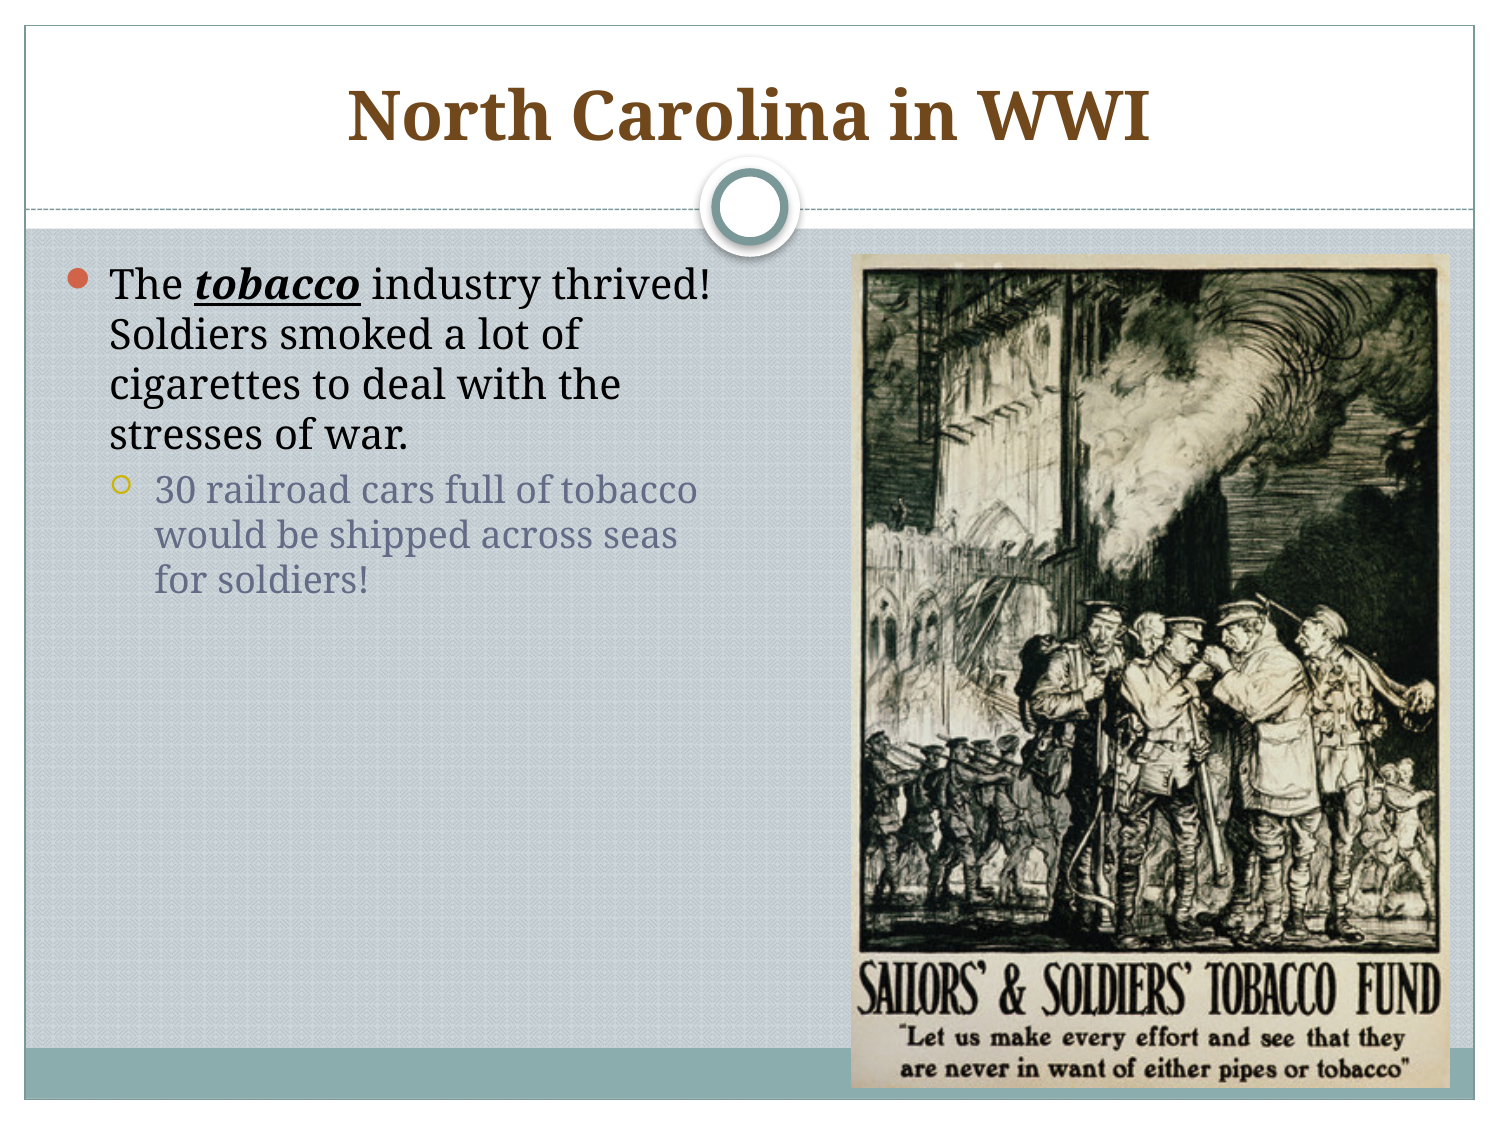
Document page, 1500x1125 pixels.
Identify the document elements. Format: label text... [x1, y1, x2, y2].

list The tobacco industry thrived! Soldiers smoked a lot of cigarettes to deal with the stresses of war. 30 railroad cars full of tobacco would be shipped across seas for soldiers! [49, 250, 751, 1001]
picture [851, 254, 1451, 1088]
title North Carolina in WWI [49, 37, 1450, 163]
